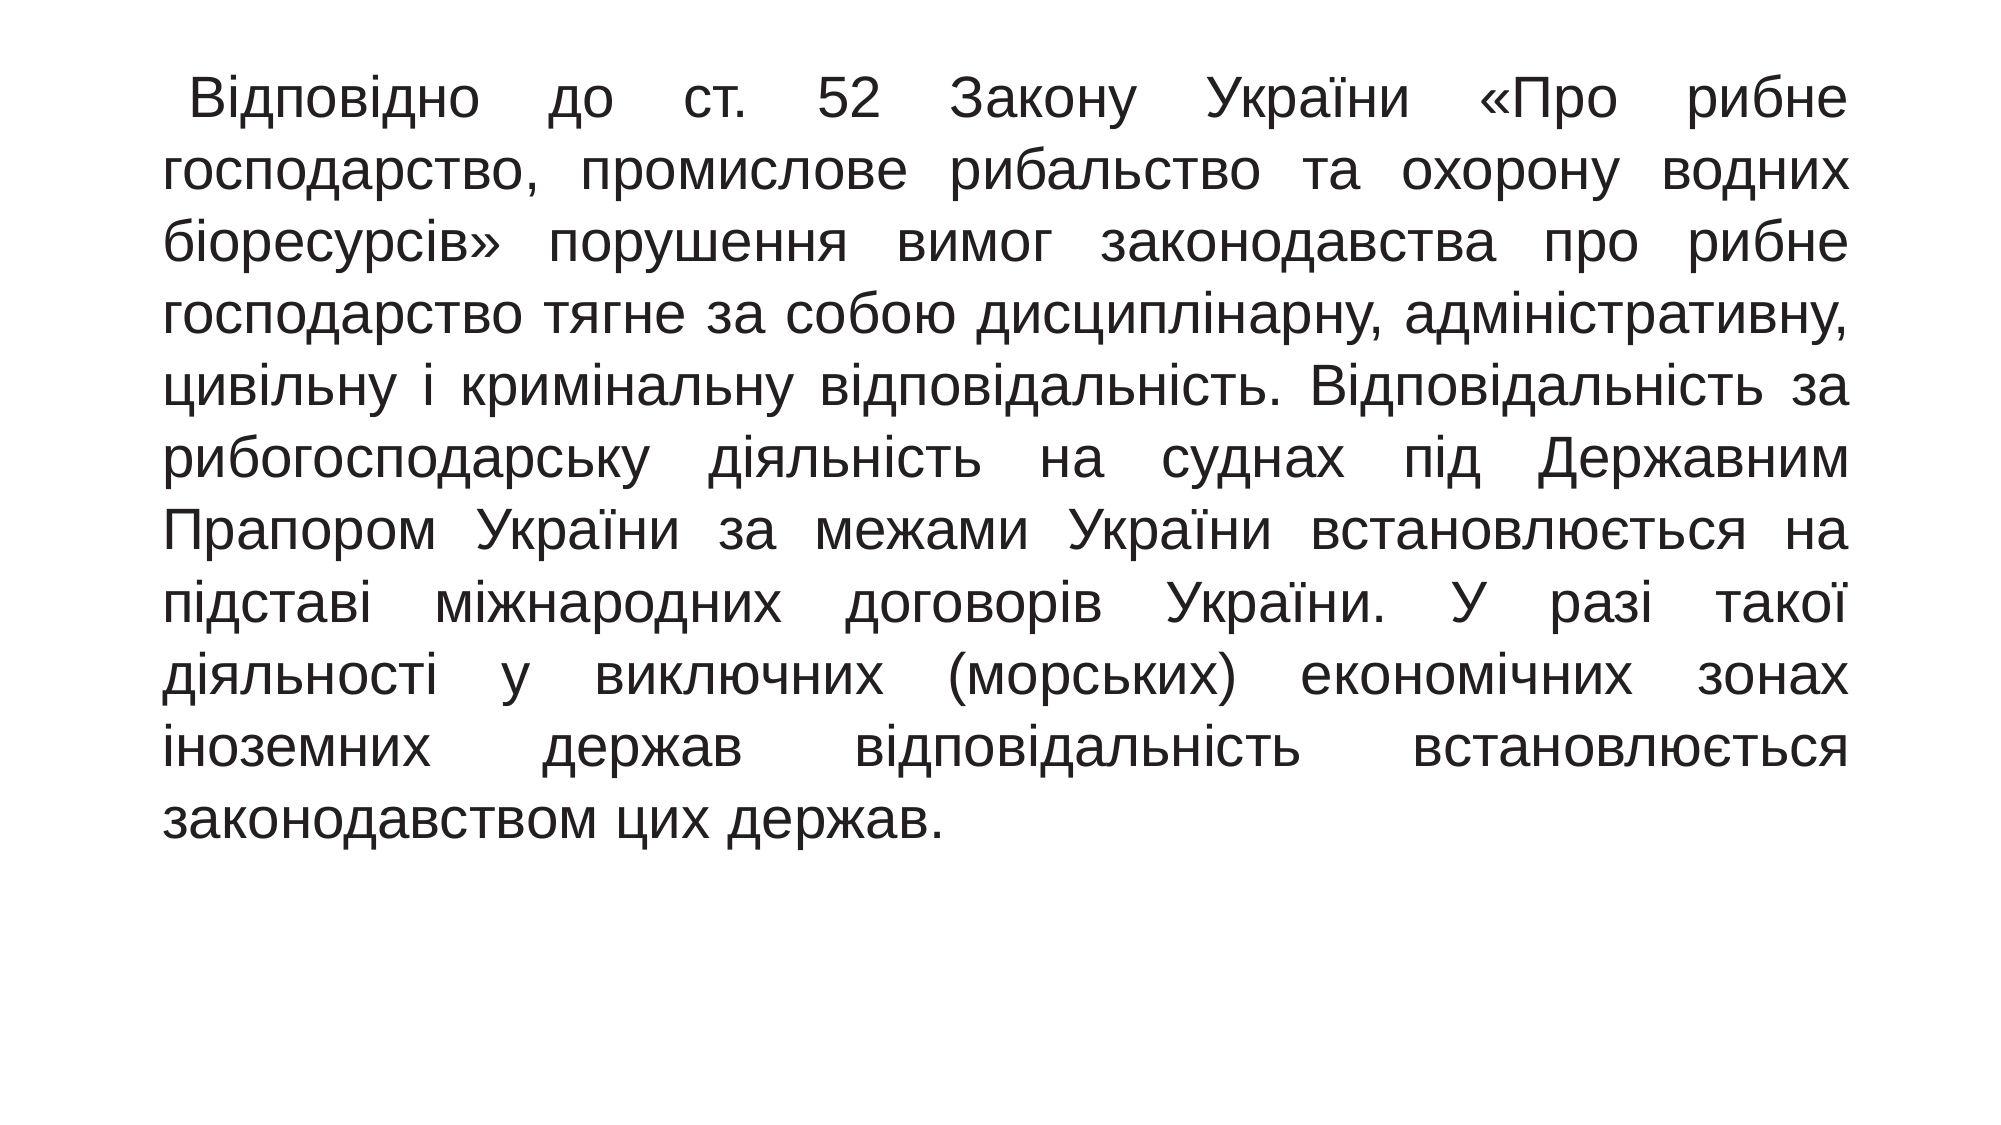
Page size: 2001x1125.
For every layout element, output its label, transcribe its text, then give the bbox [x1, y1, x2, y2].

text_box Відповідно до ст. 52 Закону України «Про рибне господарство, промислове рибальство та охорону водних біоресурсів» порушення вимог законодавства про рибне господарство тягне за собою дисциплінарну, адміністративну, цивільну і кримінальну відповідальність. Відповідальність за рибогосподарську діяльність на суднах під Державним Прапором України за межами України встановлюється на підставі міжнародних договорів України. У разі такої діяльності у виключних (морських) економічних зонах іноземних держав відповідальність встановлюється законодавством цих держав. [50, 49, 1962, 858]
